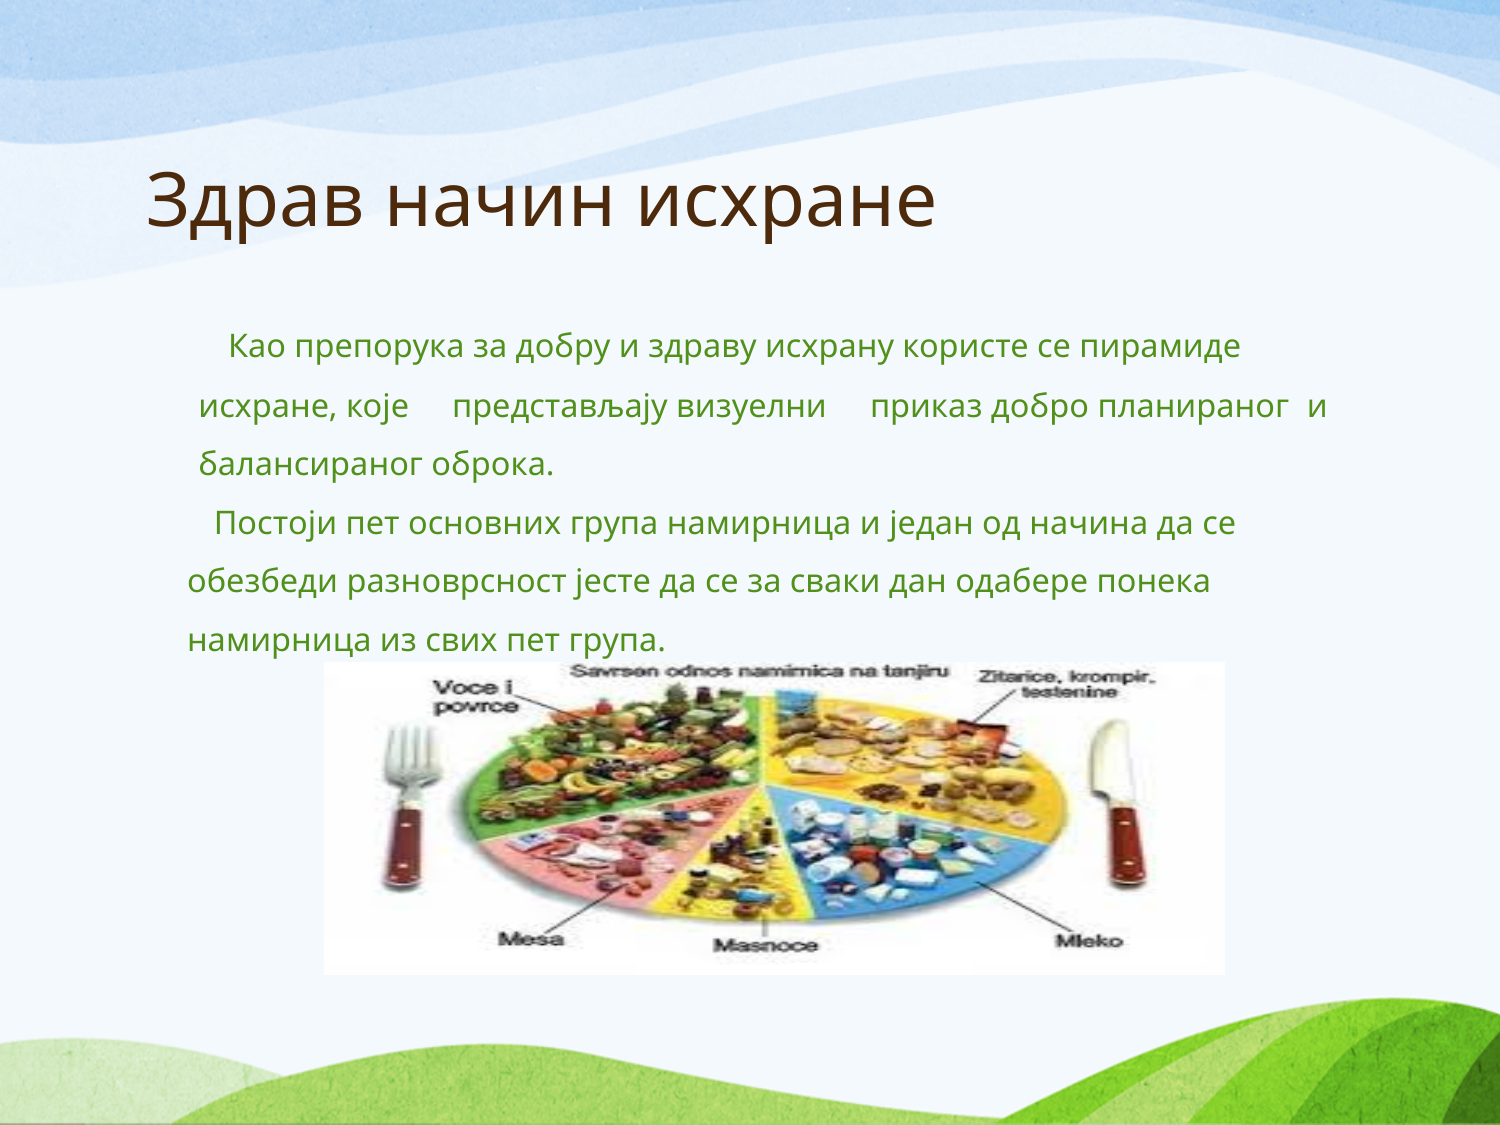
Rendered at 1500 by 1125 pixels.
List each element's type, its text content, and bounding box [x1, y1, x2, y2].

title Здрав начин исхране [131, 50, 1369, 250]
list Као препорука за добру и здраву исхрану користе се пирамиде исхране, које представљају визуелни приказ добро планираног и балансираног оброка. Постоји пет основних група намирница и један од начина да се обезбеди разноврсност јесте да се за сваки дан одабере понека намирница из свих пет група. [131, 287, 1369, 982]
picture [0, 0, 1500, 1125]
